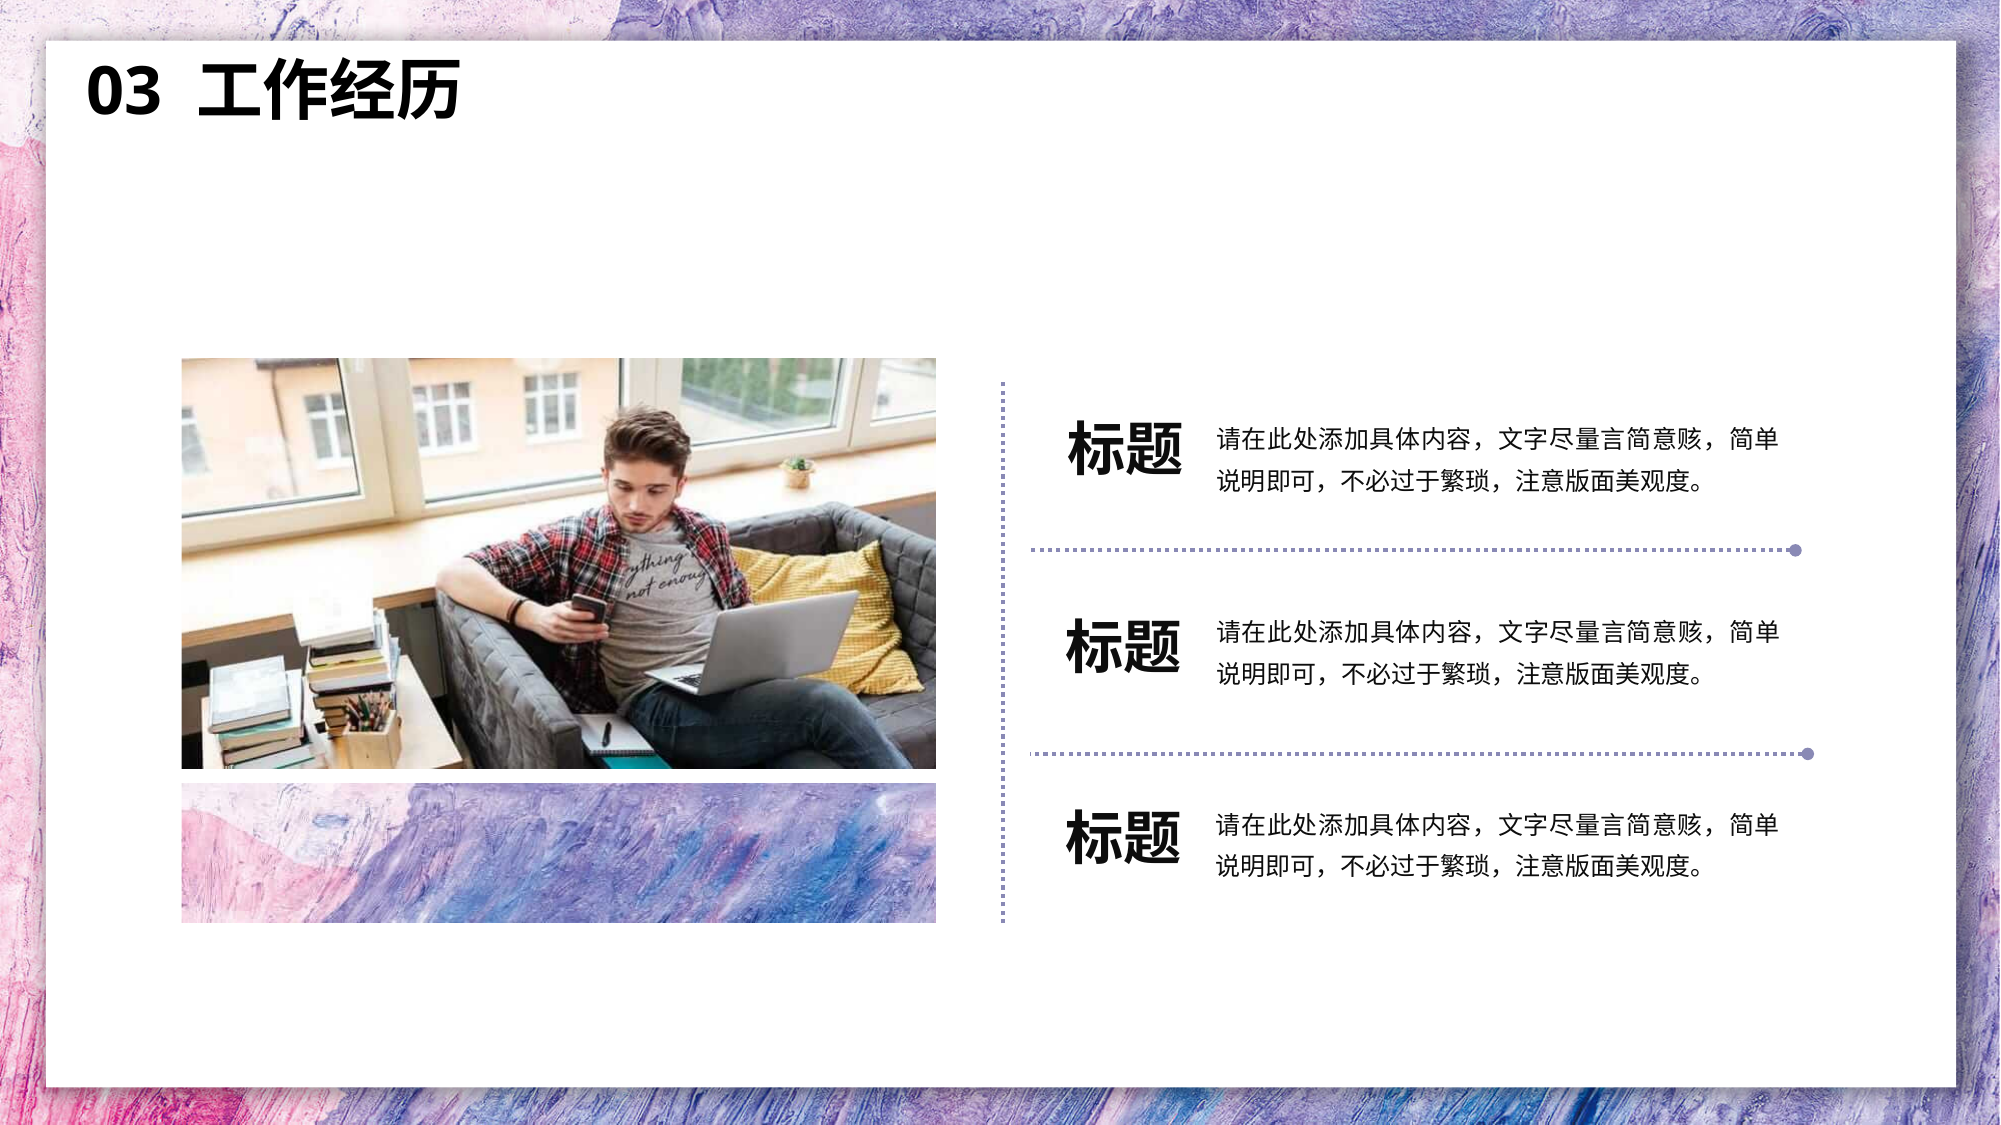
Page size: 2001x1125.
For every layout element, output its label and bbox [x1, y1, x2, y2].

picture [0, 0, 2000, 1125]
text_box [181, 357, 936, 924]
text_box [1003, 378, 1808, 924]
